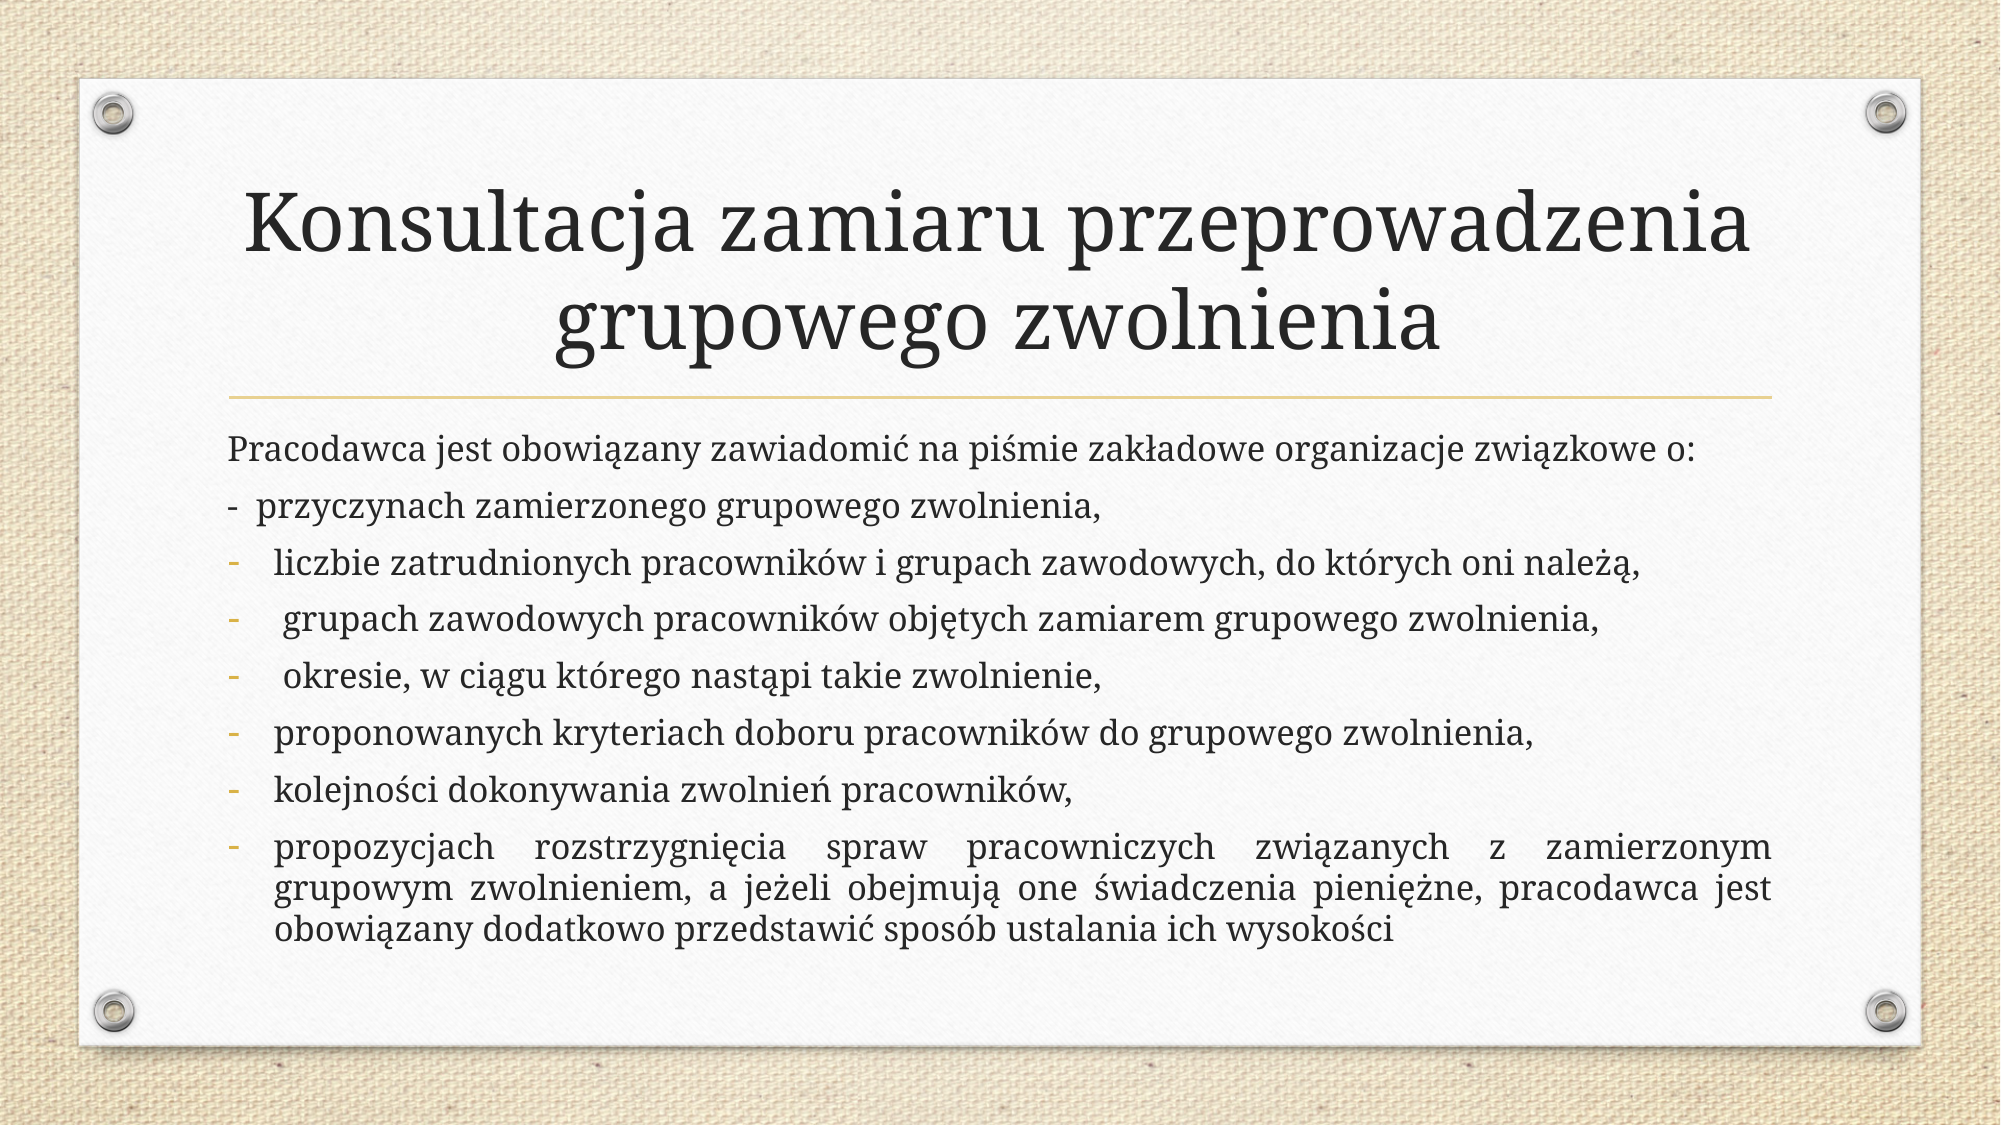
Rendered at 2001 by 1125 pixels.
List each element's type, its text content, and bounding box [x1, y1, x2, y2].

title Konsultacja zamiaru przeprowadzenia grupowego zwolnienia [212, 161, 1788, 375]
list Pracodawca jest obowiązany zawiadomić na piśmie zakładowe organizacje związkowe o: - przyczynach zamierzonego grupowego zwolnienia, liczbie zatrudnionych pracowników i grupach zawodowych, do których oni należą, grupach zawodowych pracowników objętych zamiarem grupowego zwolnienia, okresie, w ciągu którego nastąpi takie zwolnienie, proponowanych kryteriach doboru pracowników do grupowego zwolnienia, kolejności dokonywania zwolnień pracowników, propozycjach rozstrzygnięcia spraw pracowniczych związanych z zamierzonym grupowym zwolnieniem, a jeżeli obejmują one świadczenia pieniężne, pracodawca jest obowiązany dodatkowo przedstawić sposób ustalania ich wysokości [212, 419, 1788, 964]
picture [0, 0, 2001, 1125]
